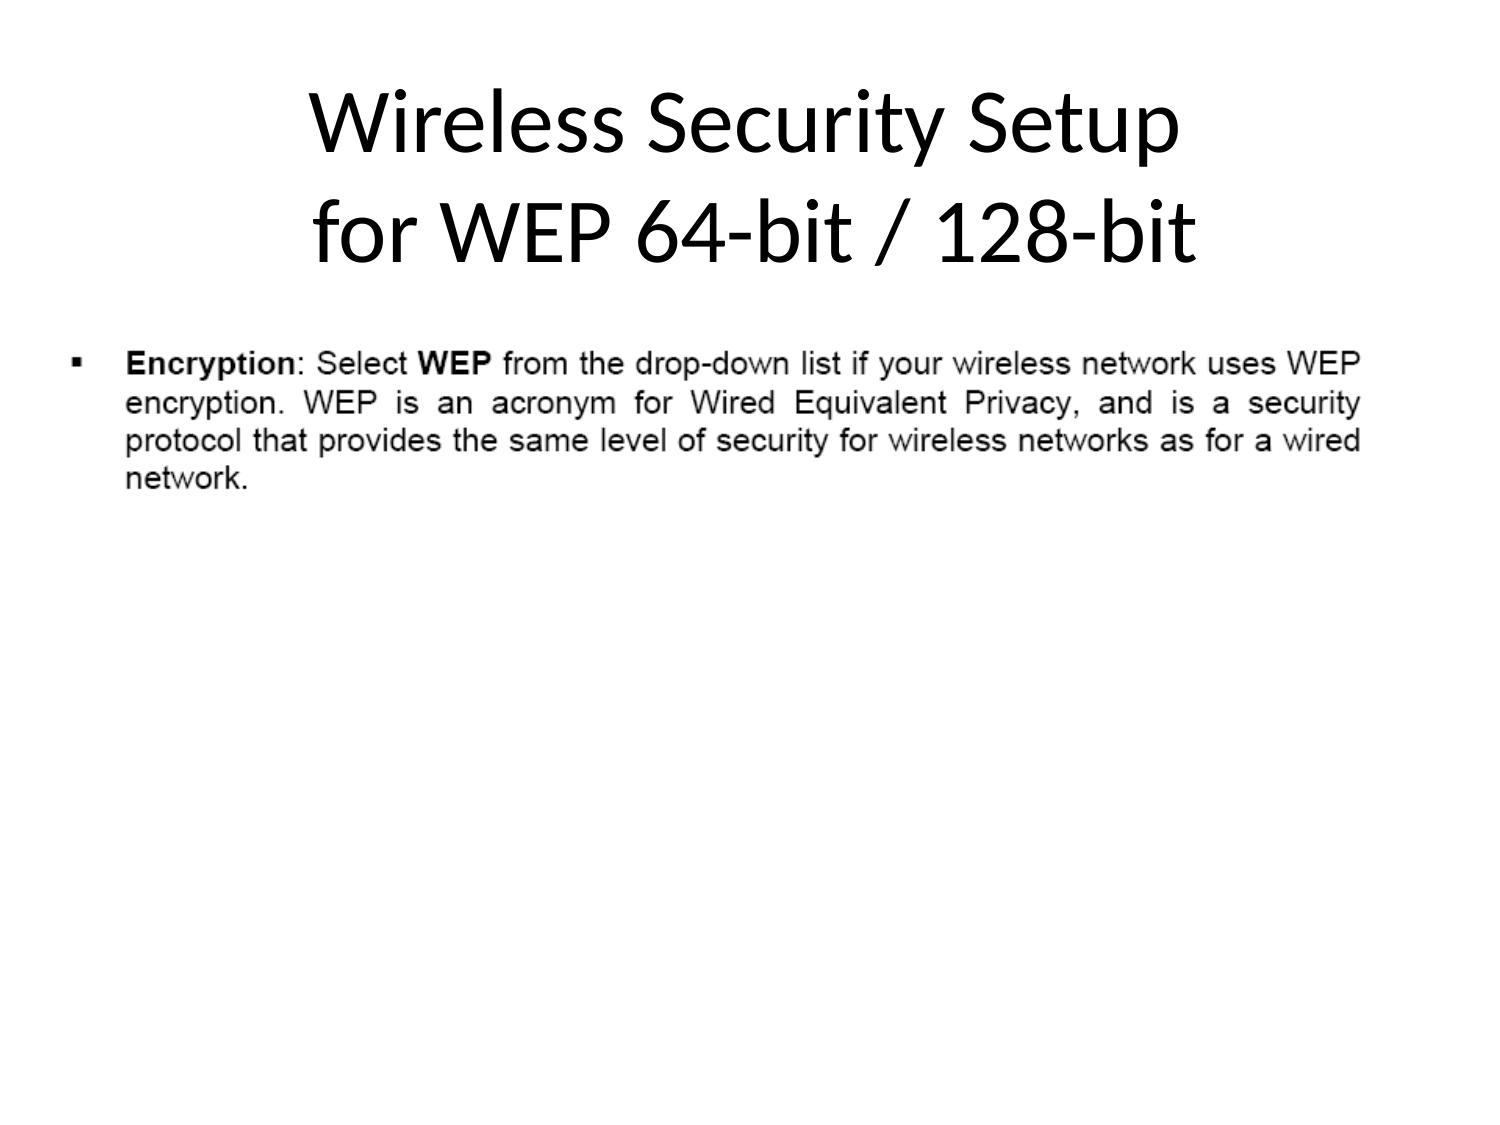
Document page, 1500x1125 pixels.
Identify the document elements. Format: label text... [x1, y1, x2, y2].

title Wireless Security Setup for WEP 64-bit / 128-bit [87, 77, 1425, 266]
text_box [62, 337, 1380, 498]
